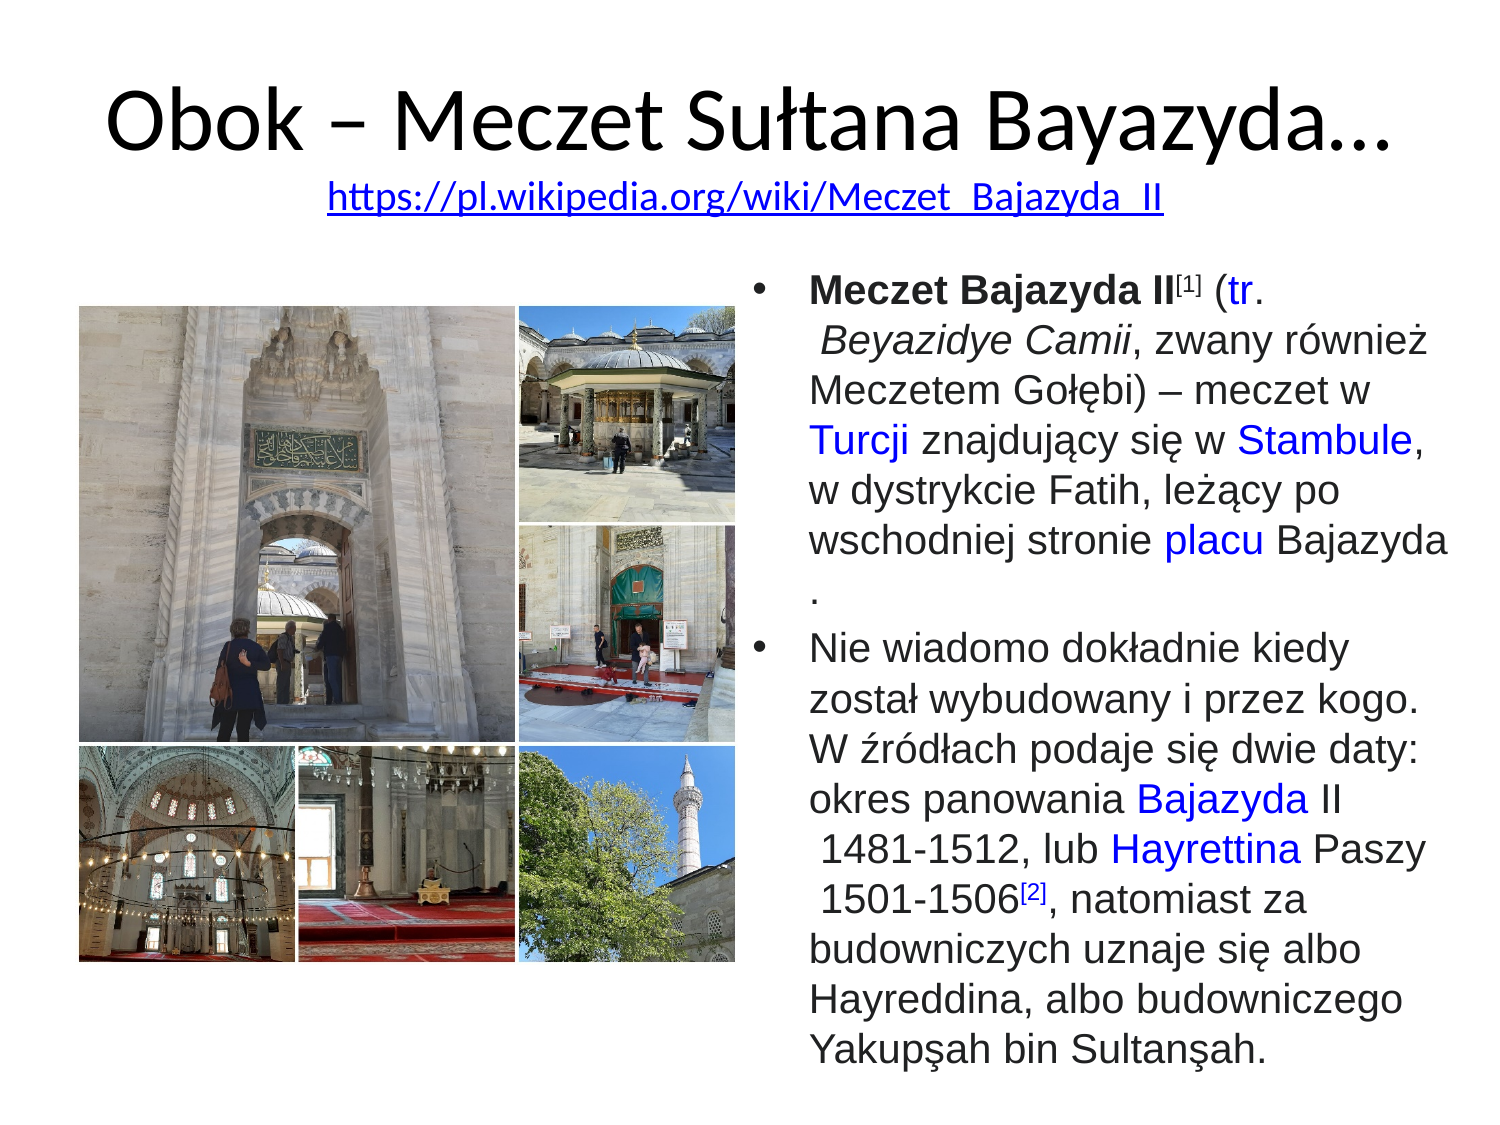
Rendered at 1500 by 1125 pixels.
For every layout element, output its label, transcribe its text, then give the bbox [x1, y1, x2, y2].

title Obok – Meczet Sułtana Bayazyda… https://pl.wikipedia.org/wiki/Meczet_Bajazyda_II [75, 45, 1425, 233]
list Meczet Bajazyda II[1] (tr. Beyazidye Camii, zwany również Meczetem Gołębi) – meczet w Turcji znajdujący się w Stambule, w dystrykcie Fatih, leżący po wschodniej stronie placu Bajazyda. Nie wiadomo dokładnie kiedy został wybudowany i przez kogo. W źródłach podaje się dwie daty: okres panowania Bajazyda II 1481-1512, lub Hayrettina Paszy 1501-1506[2], natomiast za budowniczych uznaje się albo Hayreddina, albo budowniczego Yakupşah bin Sultanşah. [737, 255, 1471, 1080]
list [74, 302, 738, 966]
